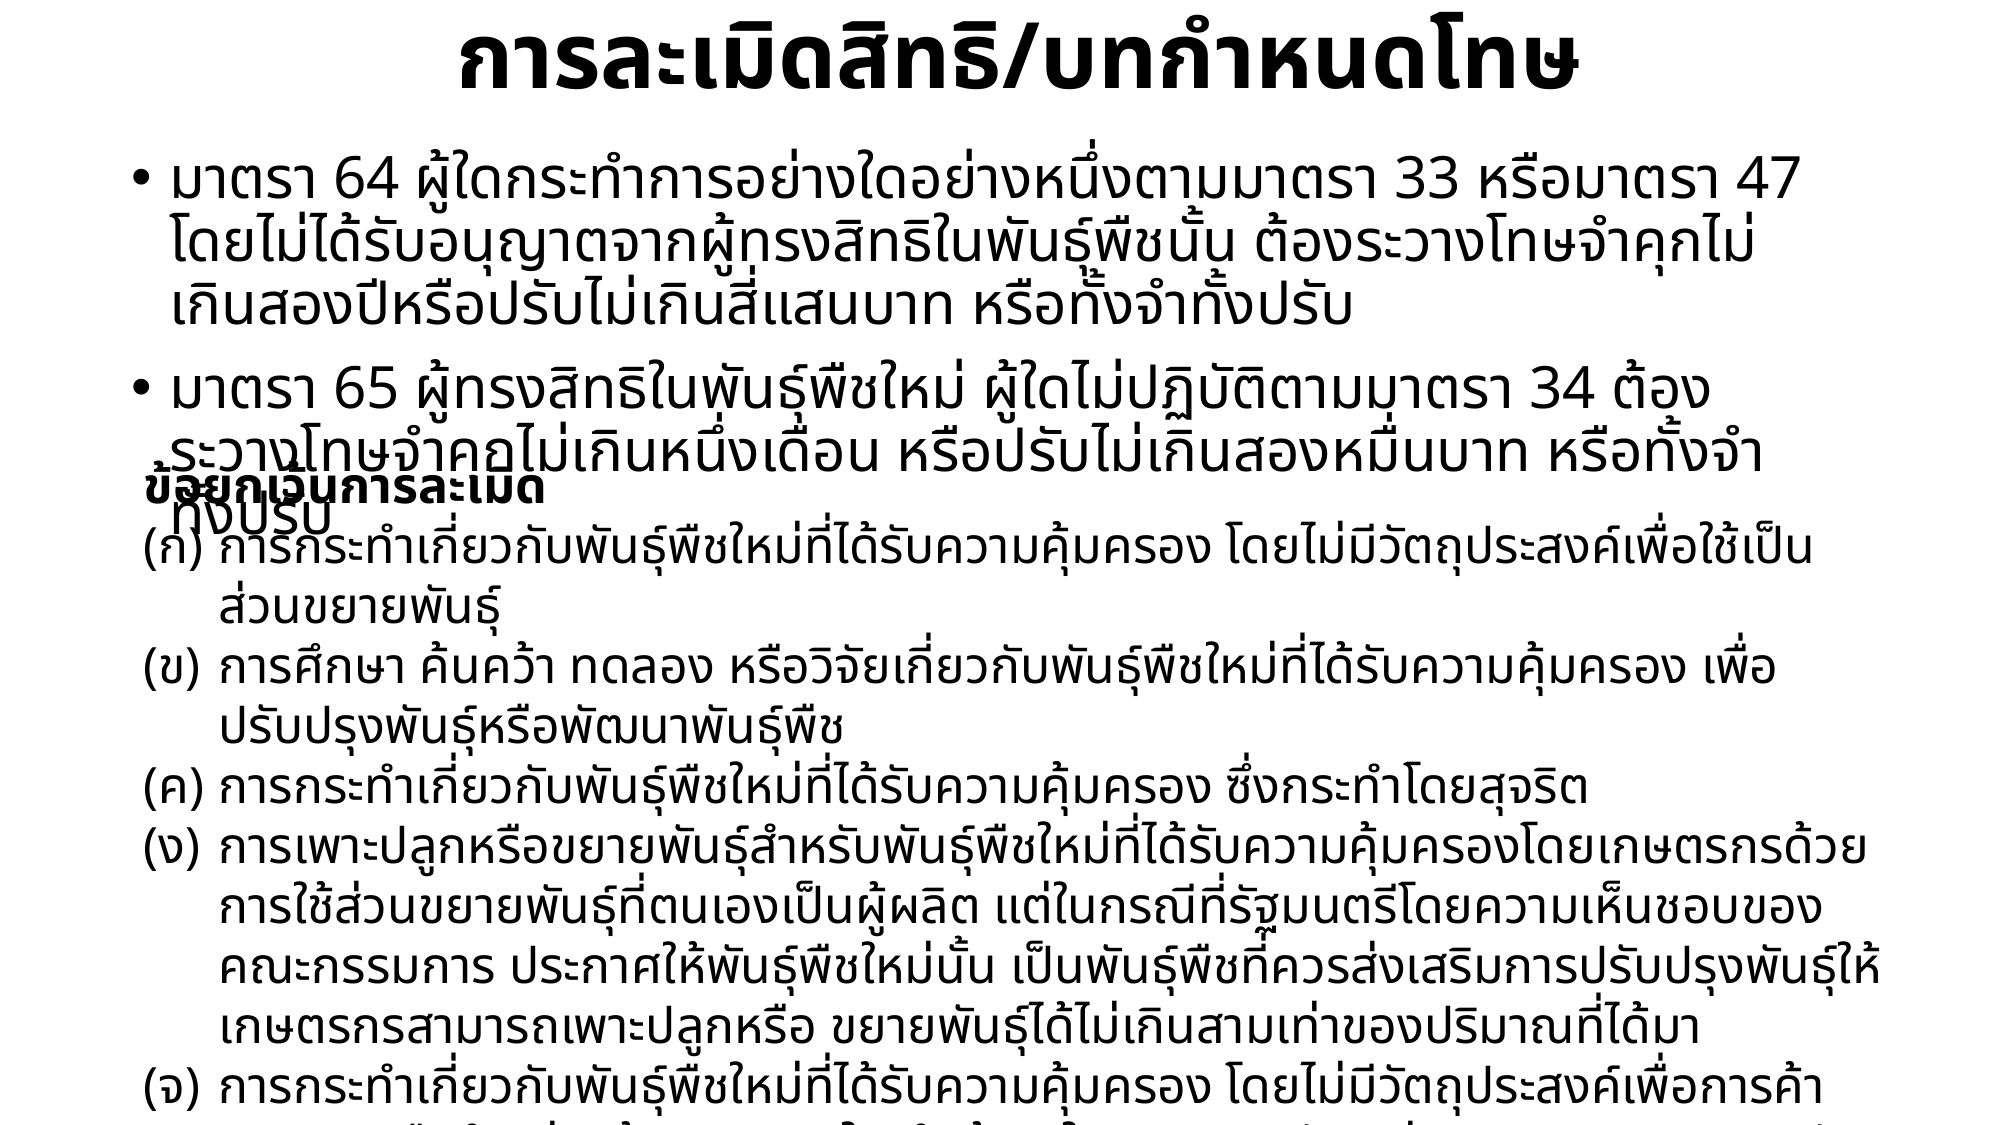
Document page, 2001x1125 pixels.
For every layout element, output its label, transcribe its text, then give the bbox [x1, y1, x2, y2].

list มาตรา 64 ผู้ใดกระทำการอย่างใดอย่างหนึ่งตามมาตรา 33 หรือมาตรา 47 โดยไม่ได้รับอนุญาตจากผู้ทรงสิทธิในพันธุ์พืชนั้น ต้องระวางโทษจำคุกไม่เกินสองปีหรือปรับไม่เกินสี่แสนบาท หรือทั้งจำทั้งปรับ มาตรา 65 ผู้ทรงสิทธิในพันธุ์พืชใหม่ ผู้ใดไม่ปฏิบัติตามมาตรา 34 ต้องระวางโทษจำคุกไม่เกินหนึ่งเดือน หรือปรับไม่เกินสองหมื่นบาท หรือทั้งจำทั้งปรับ [116, 140, 1842, 478]
title การละเมิดสิทธิ/บทกำหนดโทษ [157, 5, 1883, 223]
text_box ข้อยกเว้นการละเมิด การกระทำเกี่ยวกับพันธุ์พืชใหม่ที่ได้รับความคุ้มครอง โดยไม่มีวัตถุประสงค์เพื่อใช้เป็นส่วนขยายพันธุ์ การศึกษา ค้นคว้า ทดลอง หรือวิจัยเกี่ยวกับพันธุ์พืชใหม่ที่ได้รับความคุ้มครอง เพื่อปรับปรุงพันธุ์หรือพัฒนาพันธุ์พืช การกระทำเกี่ยวกับพันธุ์พืชใหม่ที่ได้รับความคุ้มครอง ซึ่งกระทำโดยสุจริต การเพาะปลูกหรือขยายพันธุ์สำหรับพันธุ์พืชใหม่ที่ได้รับความคุ้มครองโดยเกษตรกรด้วยการใช้ส่วนขยายพันธุ์ที่ตนเองเป็นผู้ผลิต แต่ในกรณีที่รัฐมนตรีโดยความเห็นชอบของคณะกรรมการ ประกาศให้พันธุ์พืชใหม่นั้น เป็นพันธุ์พืชที่ควรส่งเสริมการปรับปรุงพันธุ์ให้เกษตรกรสามารถเพาะปลูกหรือ ขยายพันธุ์ได้ไม่เกินสามเท่าของปริมาณที่ได้มา การกระทำเกี่ยวกับพันธุ์พืชใหม่ที่ได้รับความคุ้มครอง โดยไม่มีวัตถุประสงค์เพื่อการค้า การขายหรือจำหน่ายด้วยประการใด นำเข้ามาในราชอาณาจักร ส่งออกนอกราชอาณาจักร หรือมีไว้เพื่อกระทำการอย่างหนึ่งอย่างใดดังกล่าว ซึ่งส่วนขยายพันธุ์ของพันธุ์พืชใหม่ที่ได้รับความคุ้มครอง ซึ่งถูกนำออกจำหน่าย โดยผู้ทรงสิทธิหรือด้วยความยินยอมของผู้ทรงสิทธิ [128, 446, 1911, 1125]
